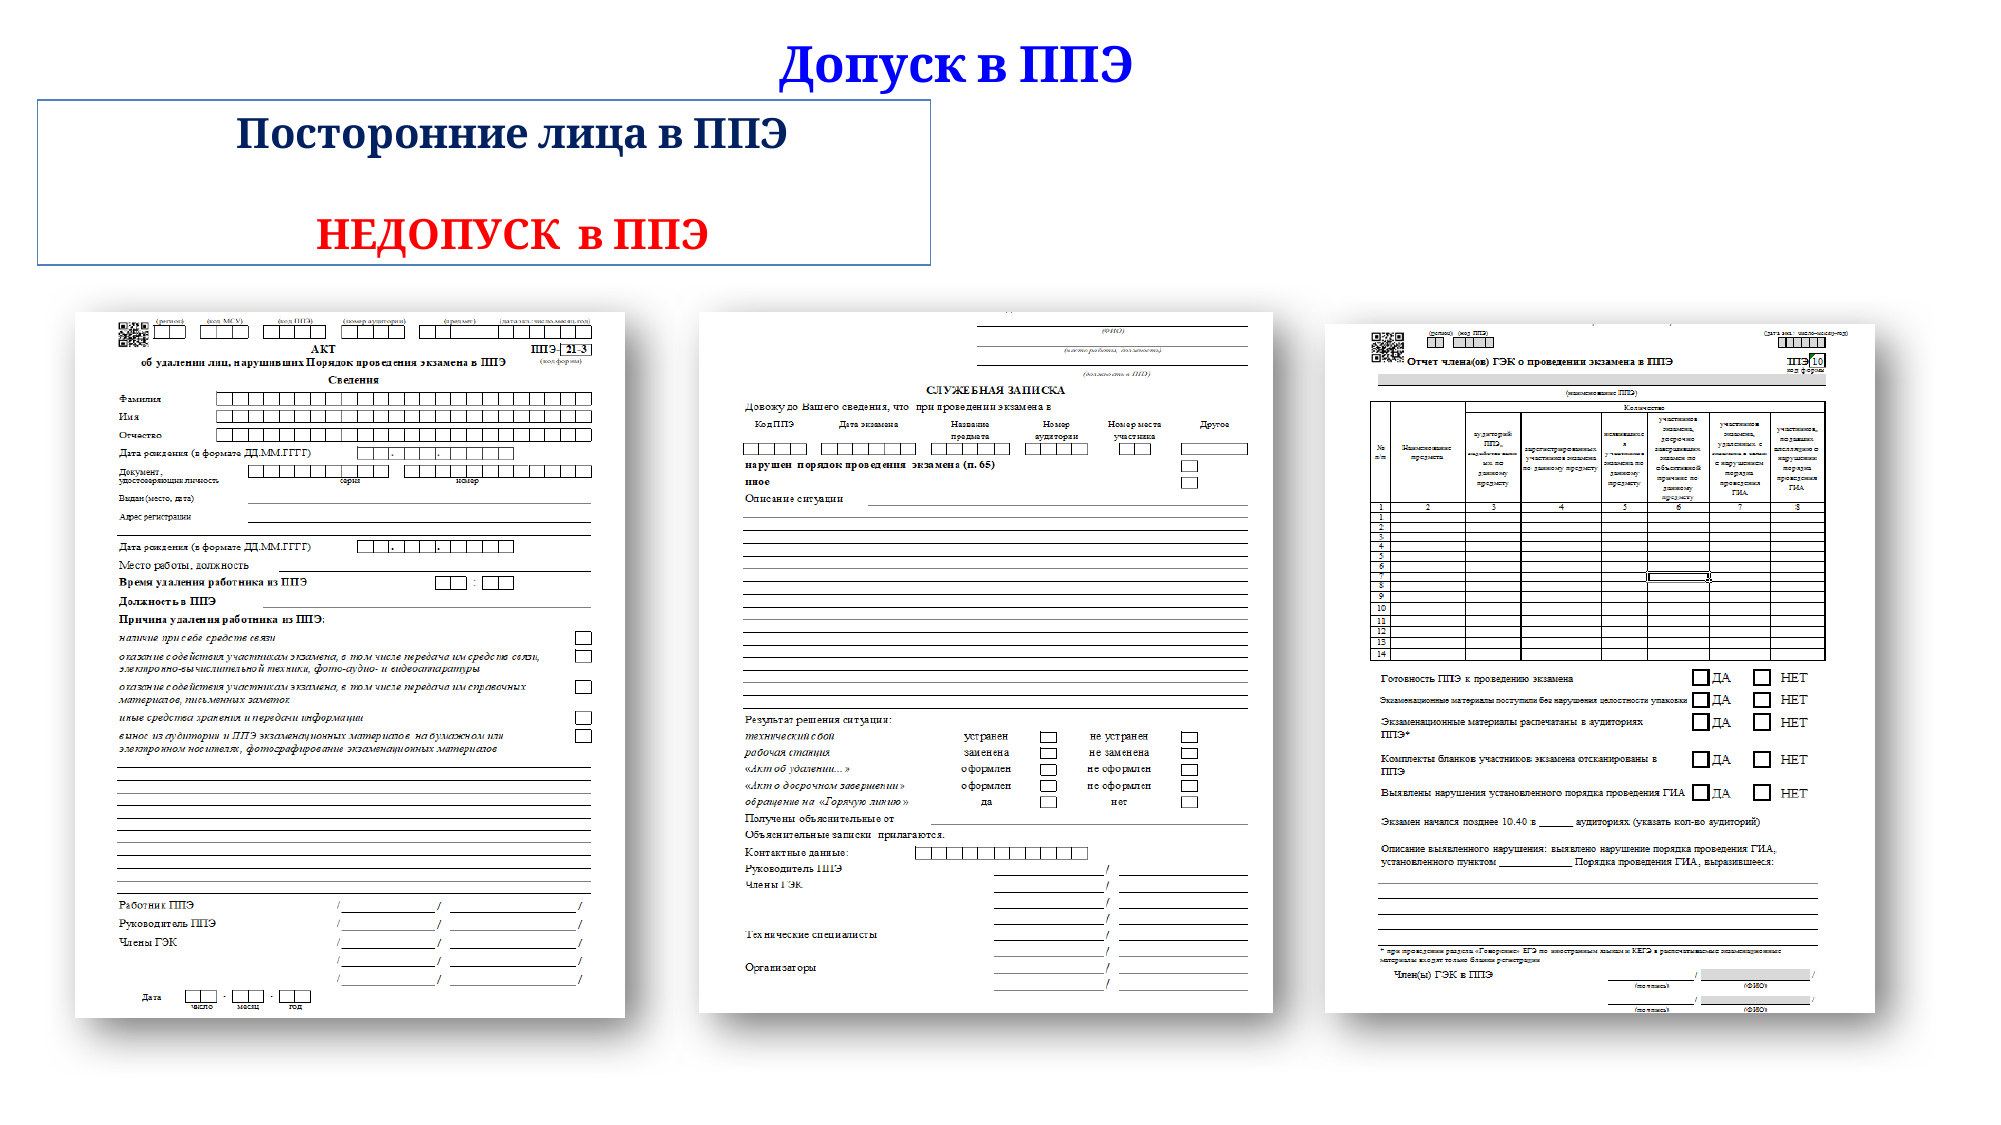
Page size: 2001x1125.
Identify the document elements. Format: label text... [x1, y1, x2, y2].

picture [1324, 324, 1876, 1013]
picture [74, 312, 626, 1018]
text_box Допуск в ППЭ [0, 24, 1914, 100]
text_box Посторонние лица в ППЭ НЕДОПУСК в ППЭ [37, 100, 931, 265]
picture [699, 312, 1273, 1013]
